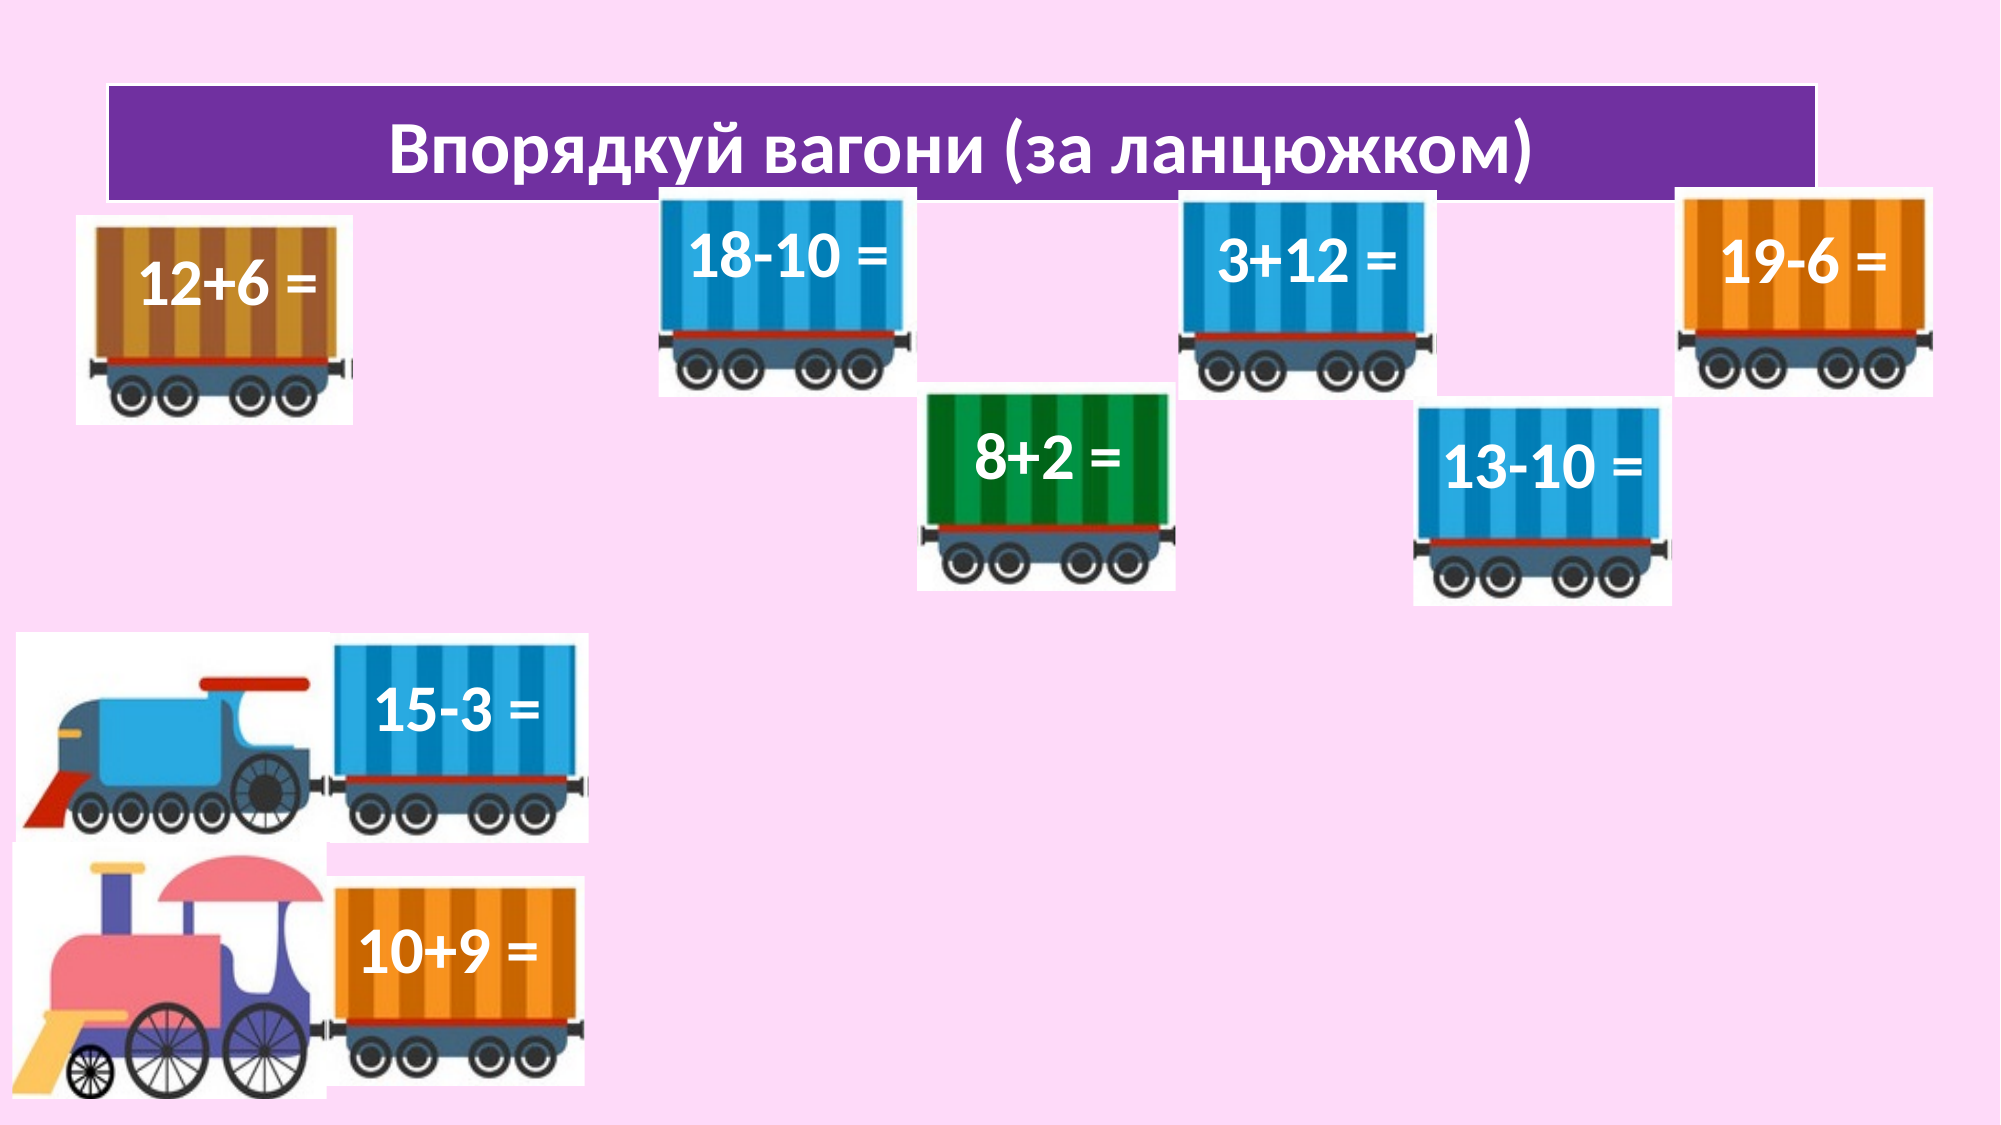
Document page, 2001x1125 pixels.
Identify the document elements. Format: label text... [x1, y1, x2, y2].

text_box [658, 187, 918, 397]
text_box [917, 381, 1176, 591]
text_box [329, 633, 589, 843]
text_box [1674, 187, 1934, 397]
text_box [1413, 396, 1673, 606]
text_box Впорядкуй вагони (за ланцюжком) [106, 83, 1818, 203]
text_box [327, 876, 585, 1086]
picture [12, 632, 330, 1099]
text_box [1178, 190, 1437, 400]
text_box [75, 215, 353, 424]
